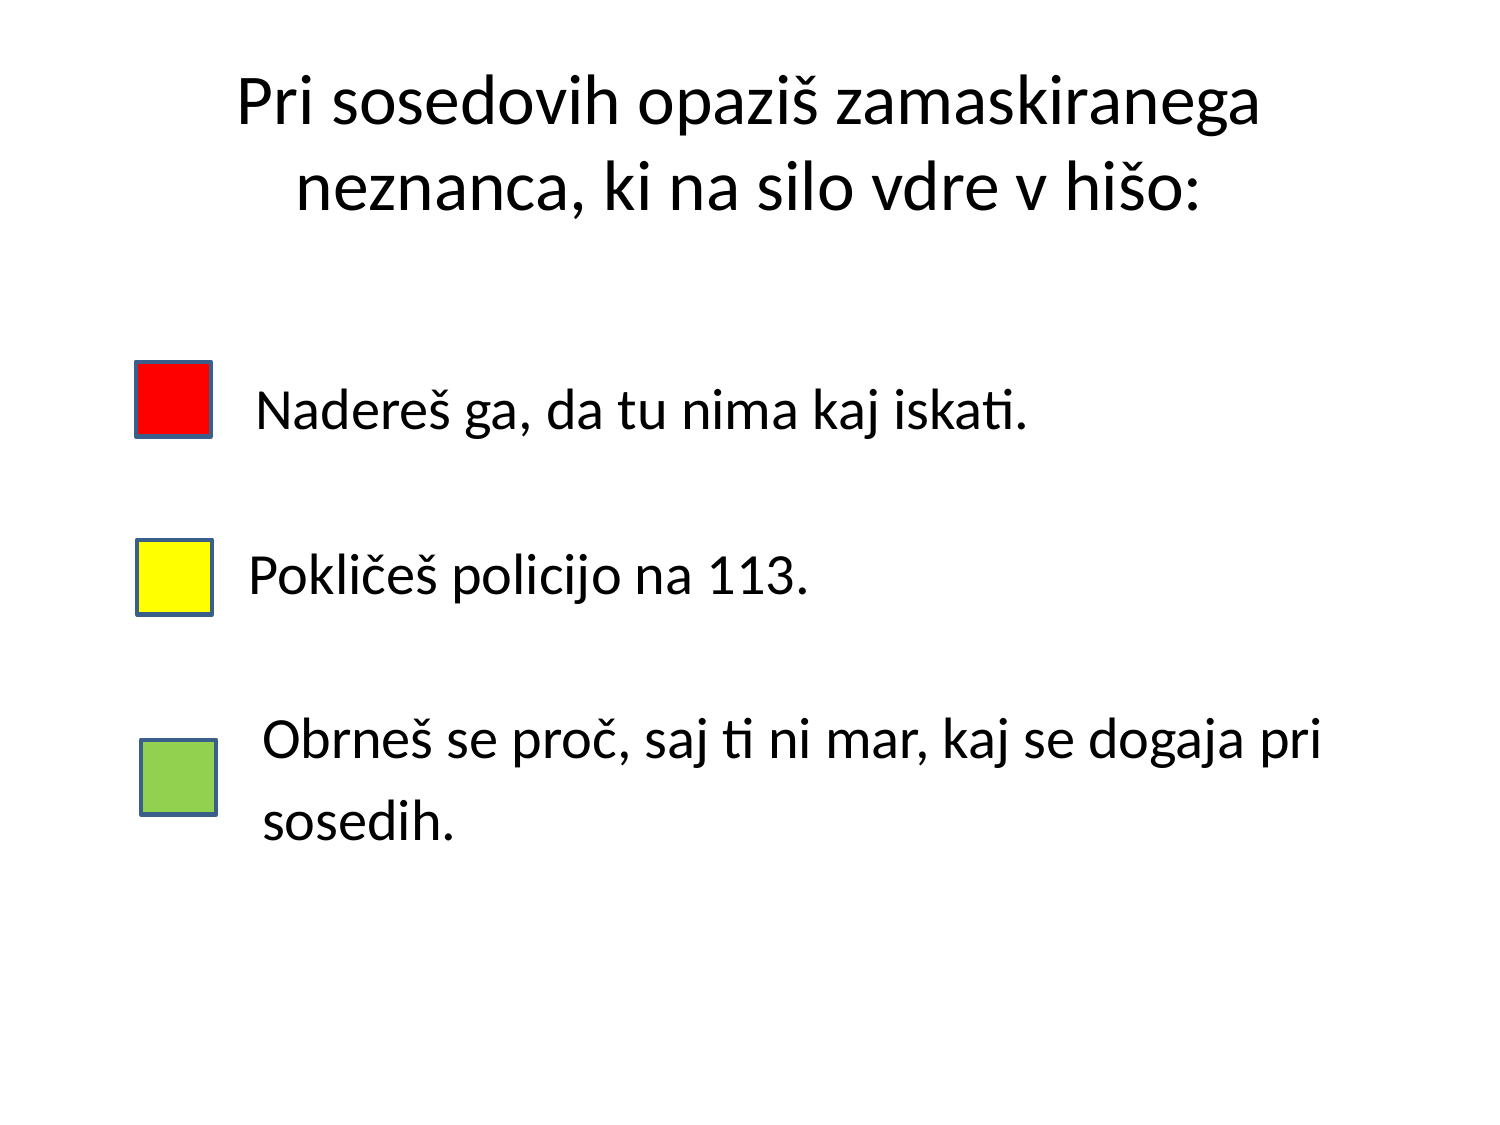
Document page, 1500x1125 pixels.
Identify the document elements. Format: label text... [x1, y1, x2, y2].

list Nadereš ga, da tu nima kaj iskati. Pokličeš policijo na 113. Obrneš se proč, saj ti ni mar, kaj se dogaja pri sosedih. [75, 262, 1425, 1005]
title Pri sosedovih opaziš zamaskiranega neznanca, ki na silo vdre v hišo: [75, 45, 1425, 233]
text_box [134, 360, 213, 439]
text_box [135, 538, 214, 617]
text_box [139, 738, 218, 817]
